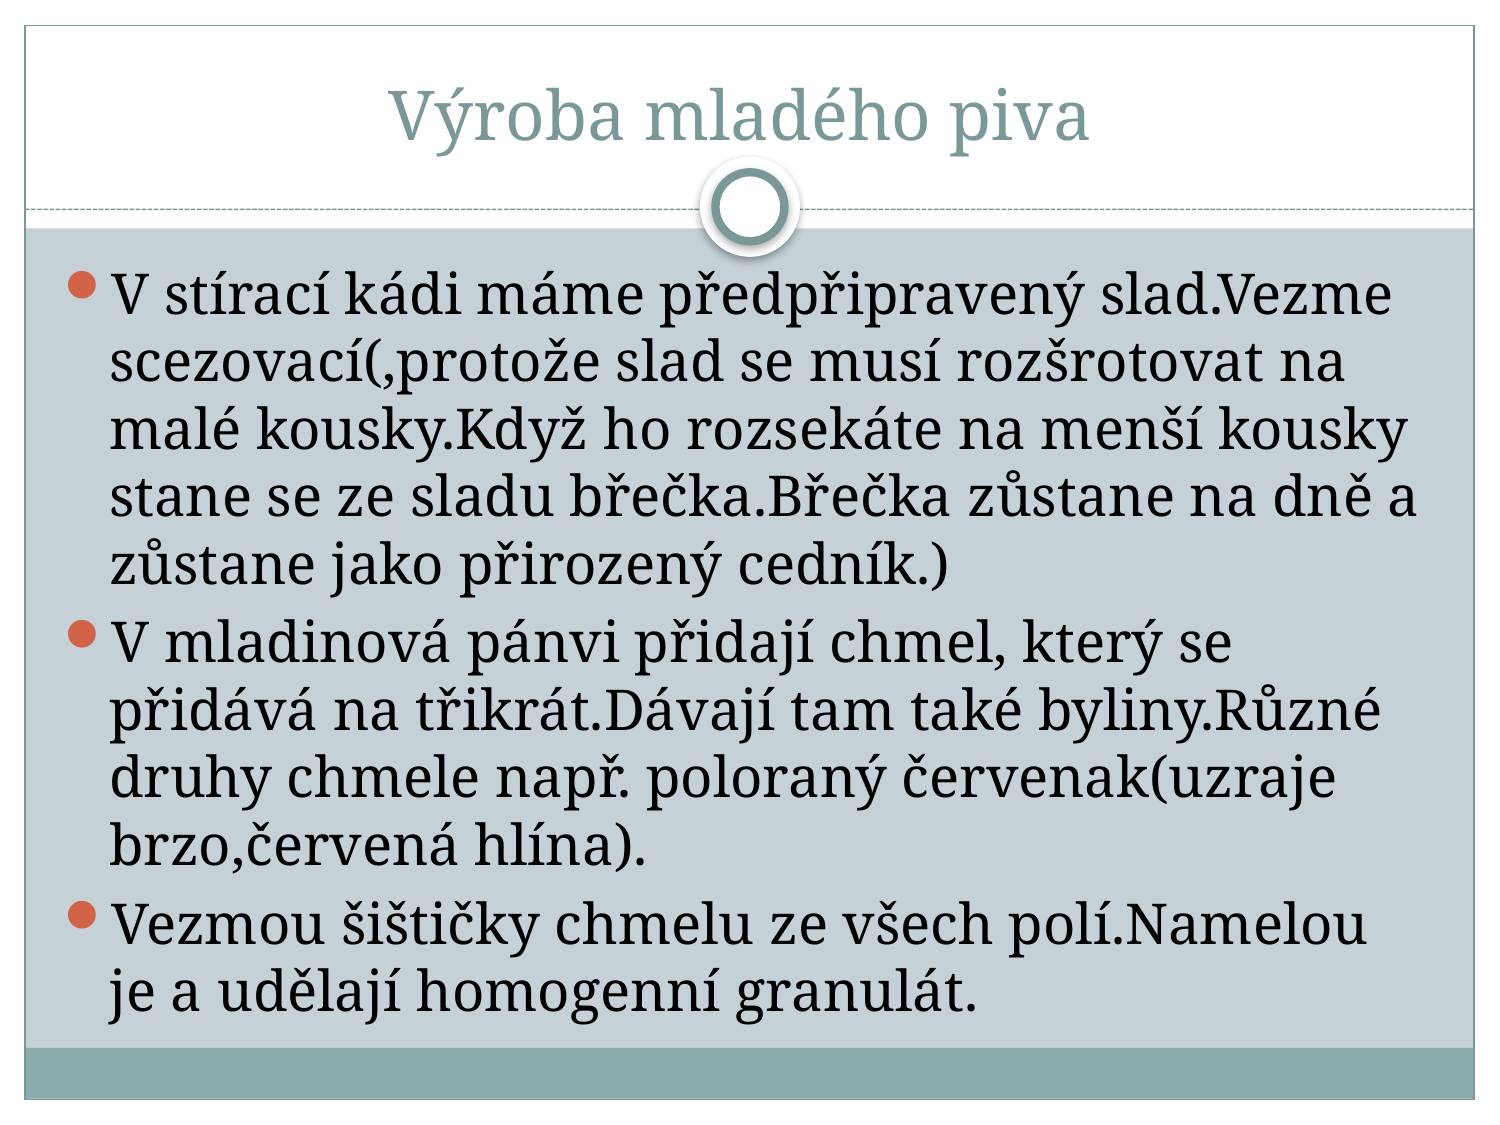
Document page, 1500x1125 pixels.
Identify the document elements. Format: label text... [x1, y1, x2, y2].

title Výroba mladého piva [49, 37, 1450, 162]
list V stírací kádi máme předpřipravený slad.Vezme scezovací(,protože slad se musí rozšrotovat na malé kousky.Když ho rozsekáte na menší kousky stane se ze sladu břečka.Břečka zůstane na dně a zůstane jako přirozený cedník.) V mladinová pánvi přidají chmel, který se přidává na třikrát.Dávají tam také byliny.Různé druhy chmele např. poloraný červenak(uzraje brzo,červená hlína). Vezmou šištičky chmelu ze všech polí.Namelou je a udělají homogenní granulát. [49, 250, 1445, 1001]
